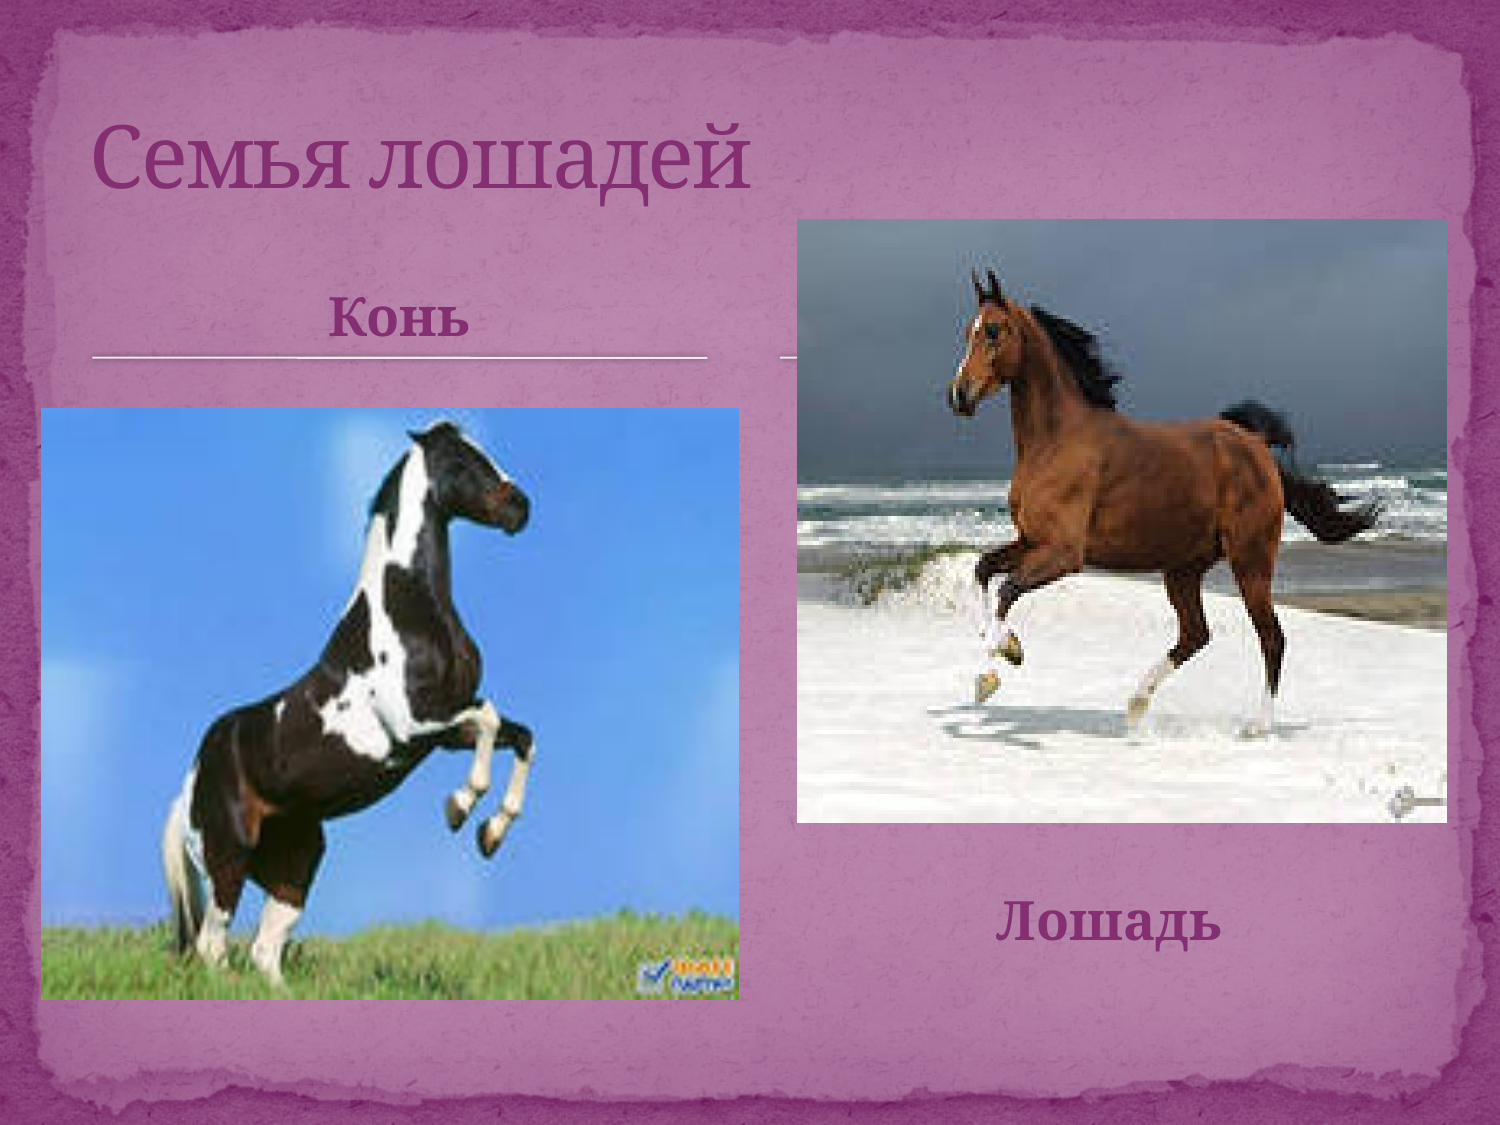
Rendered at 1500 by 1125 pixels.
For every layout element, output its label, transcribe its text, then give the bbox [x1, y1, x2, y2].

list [800, 222, 1446, 822]
title Семья лошадей [74, 25, 1425, 213]
list Лошадь [783, 832, 1450, 961]
list Конь [73, 228, 740, 357]
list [44, 411, 738, 999]
